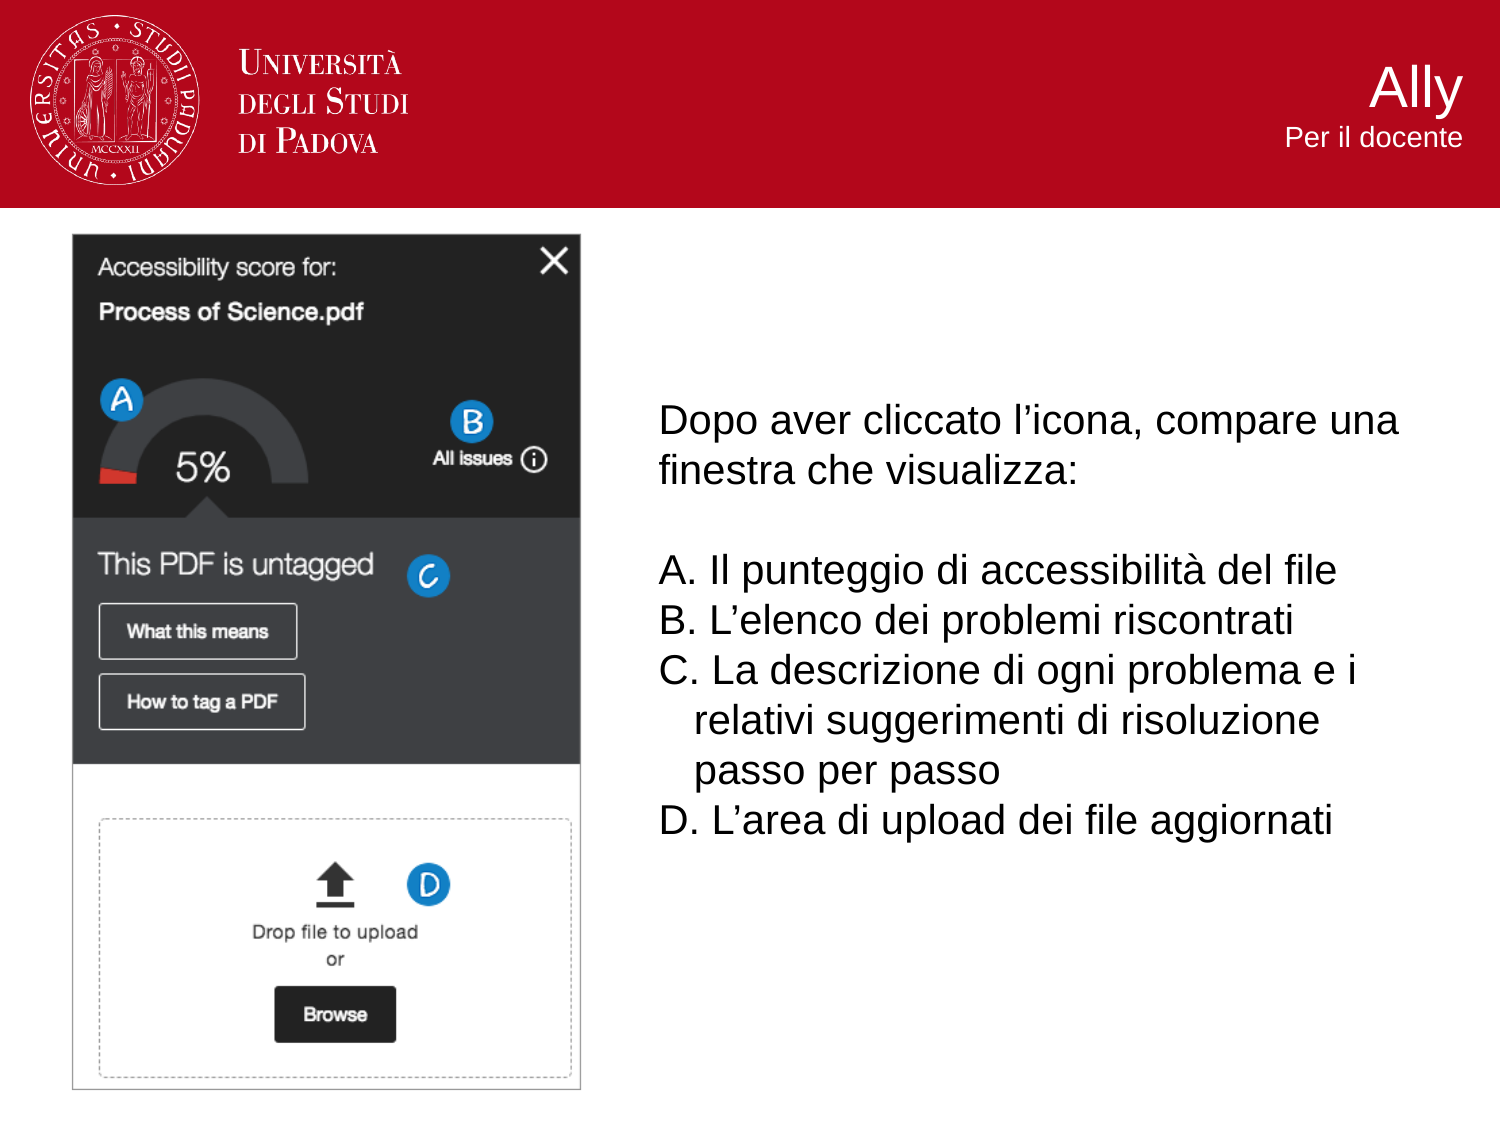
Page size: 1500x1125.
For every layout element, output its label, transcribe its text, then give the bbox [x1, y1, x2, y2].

picture [52, 216, 595, 1108]
picture [29, 15, 408, 185]
text_box Ally Per il docente [1269, 41, 1479, 197]
text_box [0, 0, 1500, 208]
text_box Dopo aver cliccato l’icona, compare una finestra che visualizza: Il punteggio di accessibilità del file L’elenco dei problemi riscontrati La descrizione di ogni problema e i relativi suggerimenti di risoluzione passo per passo L’area di upload dei file aggiornati [643, 385, 1447, 901]
